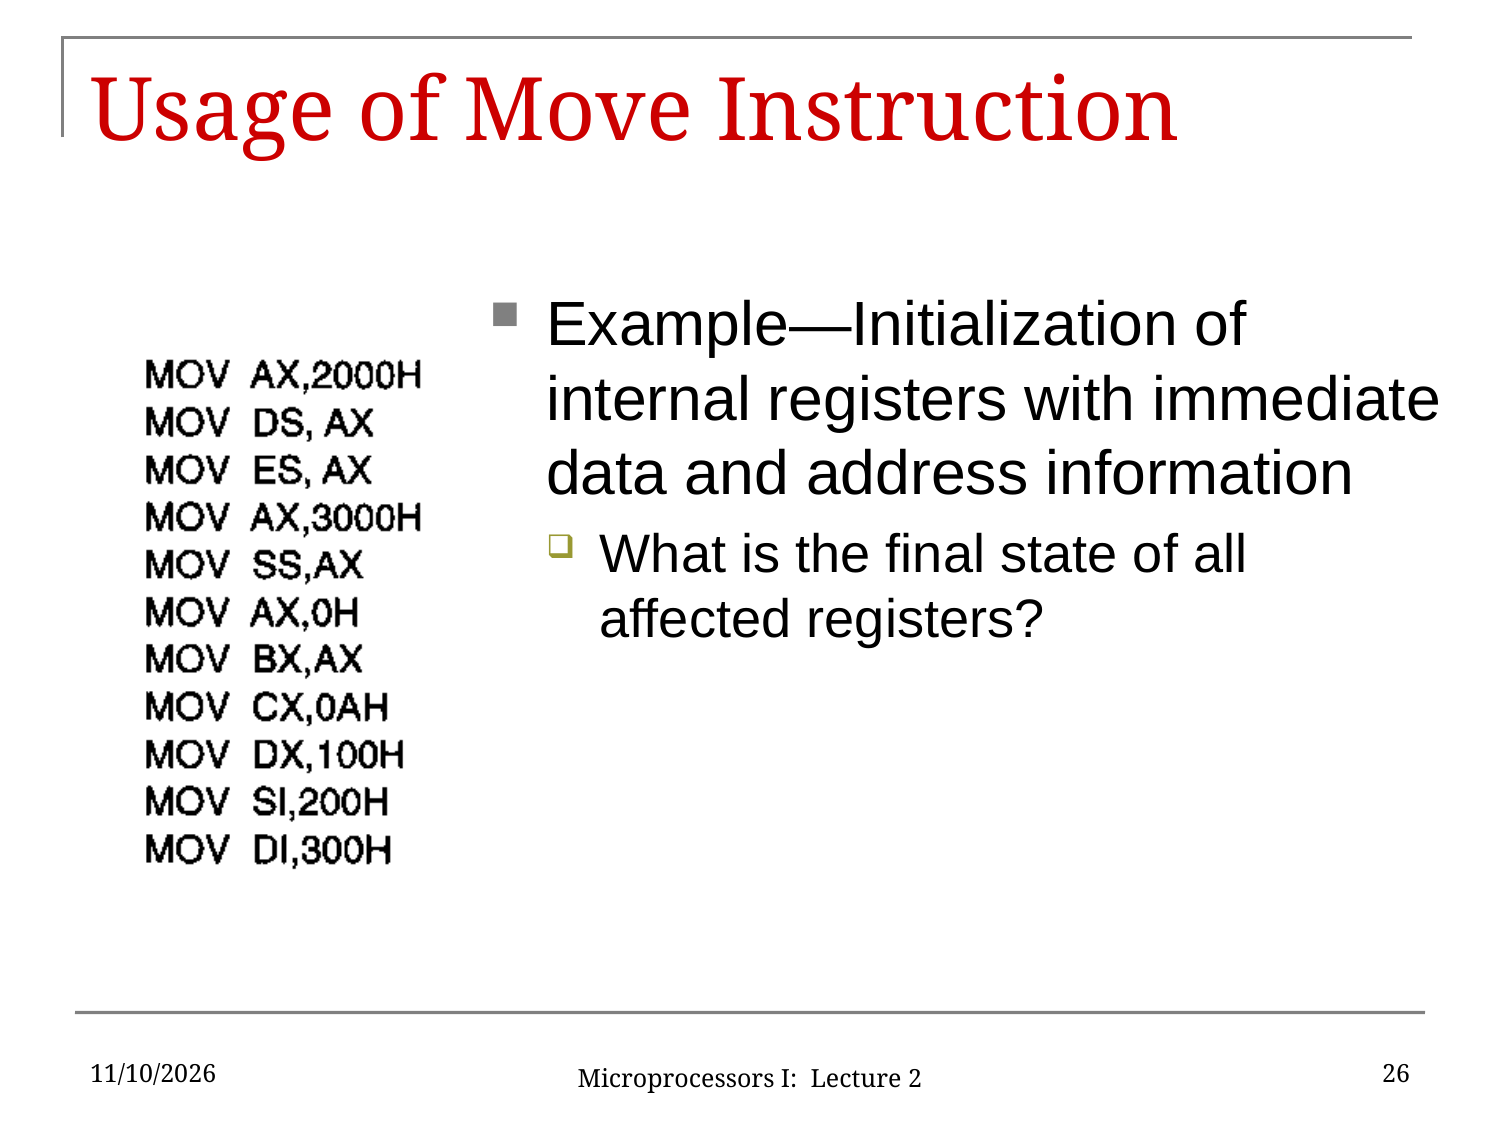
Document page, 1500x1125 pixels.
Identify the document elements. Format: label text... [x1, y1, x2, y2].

list Example—Initialization of internal registers with immediate data and address information What is the final state of all affected registers? [474, 275, 1469, 1006]
footer Microprocessors I: Lecture 2 [512, 1024, 988, 1101]
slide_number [74, 1023, 426, 1100]
title Usage of Move Instruction [75, 45, 1425, 163]
slide_number 26 [1074, 1023, 1426, 1100]
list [112, 324, 455, 888]
